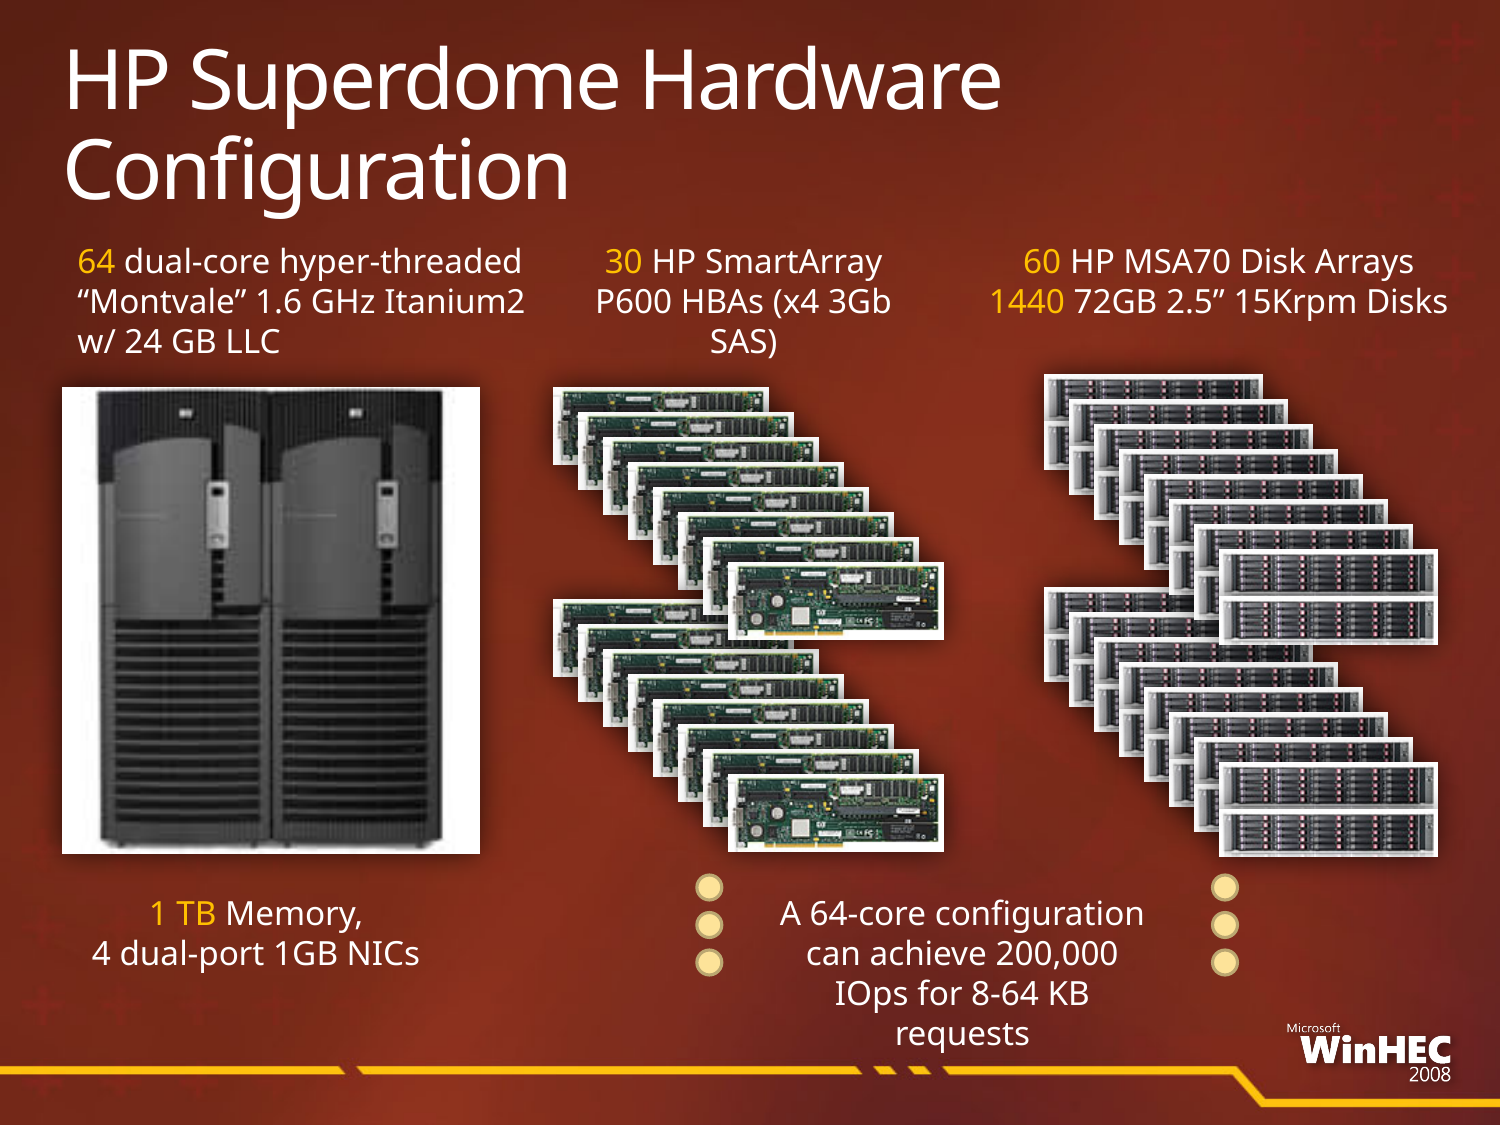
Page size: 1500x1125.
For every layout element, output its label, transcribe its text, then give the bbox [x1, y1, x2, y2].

text_box [695, 948, 724, 977]
text_box 64 dual-core hyper-threaded “Montvale” 1.6 GHz Itanium2 w/ 24 GB LLC [62, 232, 563, 367]
text_box 30 HP SmartArray P600 HBAs (x4 3Gb SAS) [563, 232, 938, 367]
text_box A 64-core configuration can achieve 200,000 IOps for 8-64 KB requests [750, 885, 1175, 1060]
picture [0, 0, 1500, 1125]
text_box [1210, 873, 1240, 902]
text_box [695, 873, 724, 902]
text_box [695, 910, 724, 940]
text_box 1 TB Memory, 4 dual-port 1GB NICs [74, 885, 438, 980]
text_box [1210, 910, 1240, 940]
title HP Superdome Hardware Configuration [62, 37, 1438, 129]
text_box 60 HP MSA70 Disk Arrays 1440 72GB 2.5” 15Krpm Disks [969, 232, 1469, 328]
text_box [1210, 948, 1240, 977]
